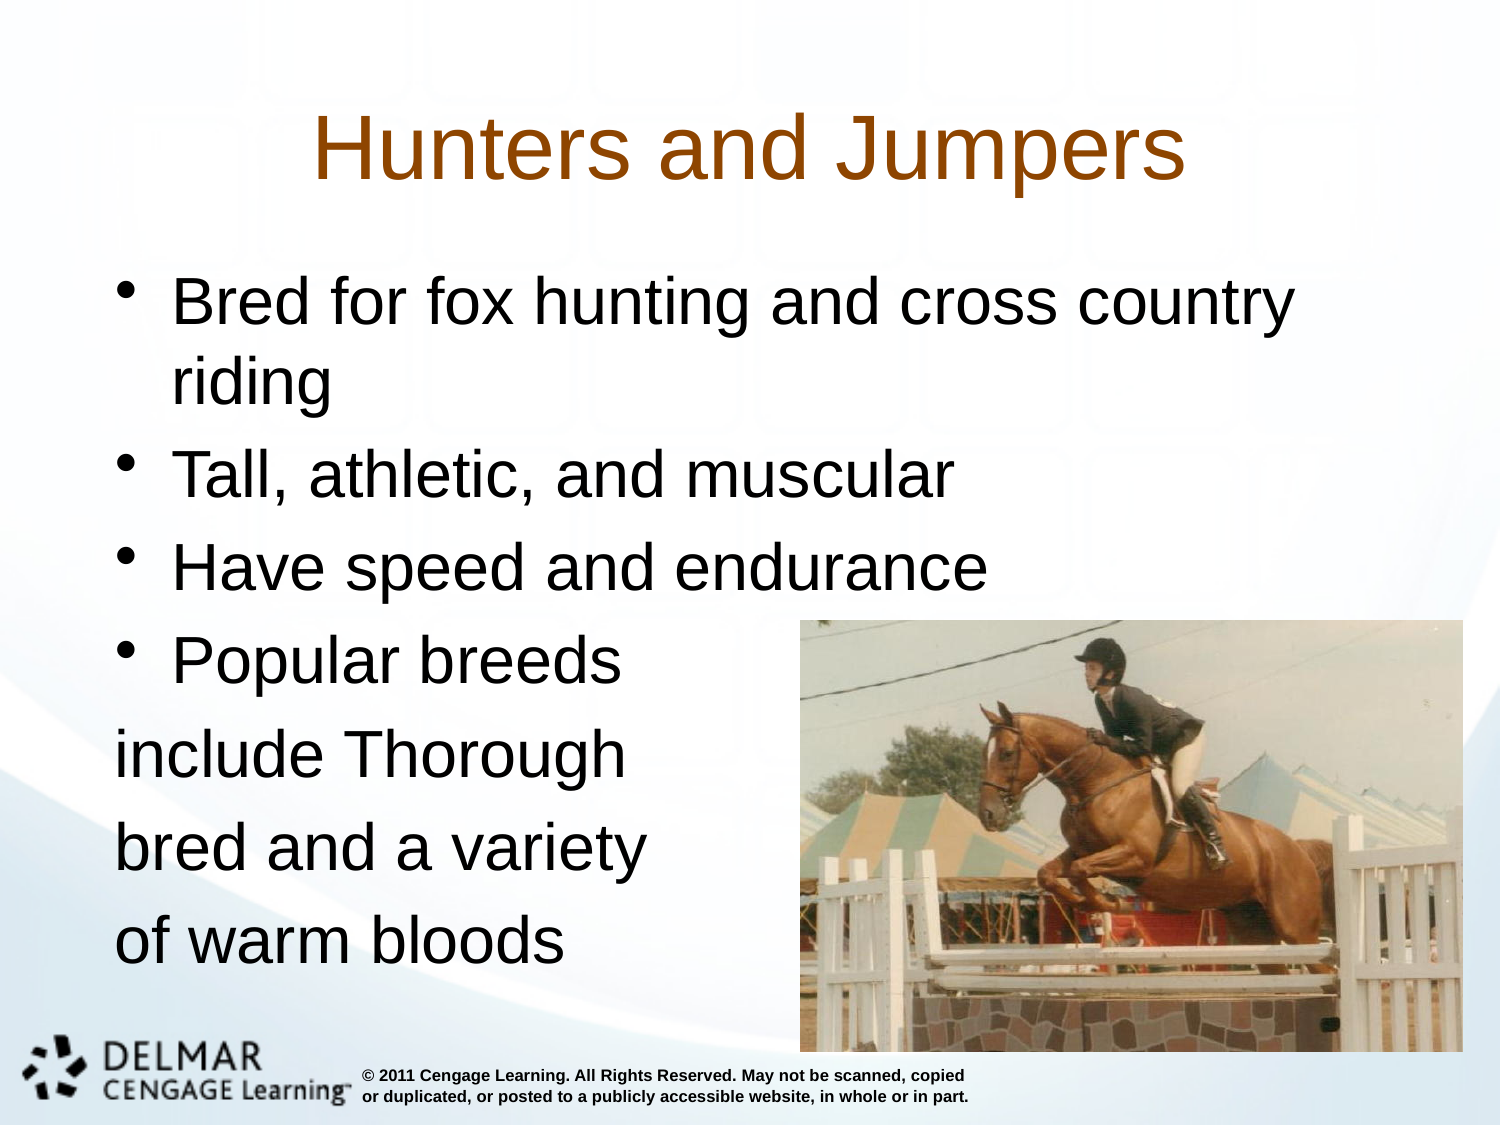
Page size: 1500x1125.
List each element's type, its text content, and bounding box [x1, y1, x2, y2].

title Hunters and Jumpers [99, 87, 1401, 238]
list Bred for fox hunting and cross country riding Tall, athletic, and muscular Have speed and endurance Popular breeds include Thorough bred and a variety of warm bloods [99, 249, 1401, 988]
picture [0, 0, 1500, 1125]
